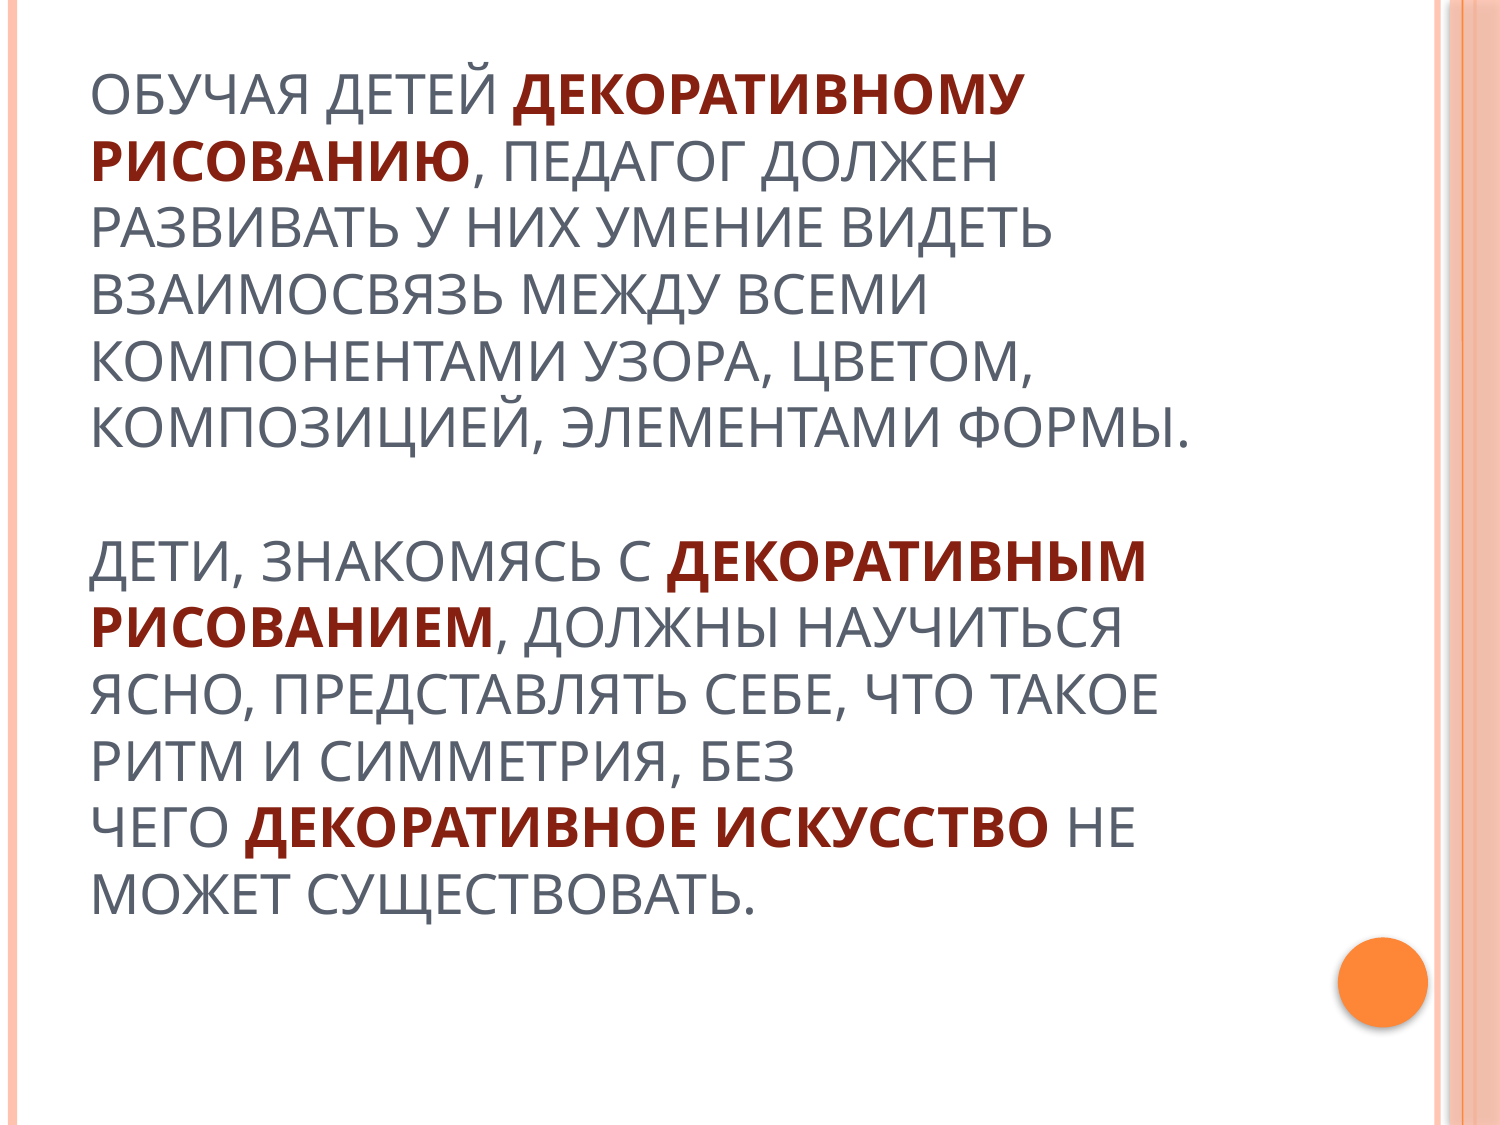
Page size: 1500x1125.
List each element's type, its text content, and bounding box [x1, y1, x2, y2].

title Обучая детей декоративному рисованию, педагог должен развивать у них умение видеть взаимосвязь между всеми компонентами узора, цветом, композицией, элементами формы. Дети, знакомясь с декоративным рисованием, должны научиться ясно, представлять себе, что такое ритм и симметрия, без чего декоративное искусство не может существовать. [75, 45, 1300, 1000]
